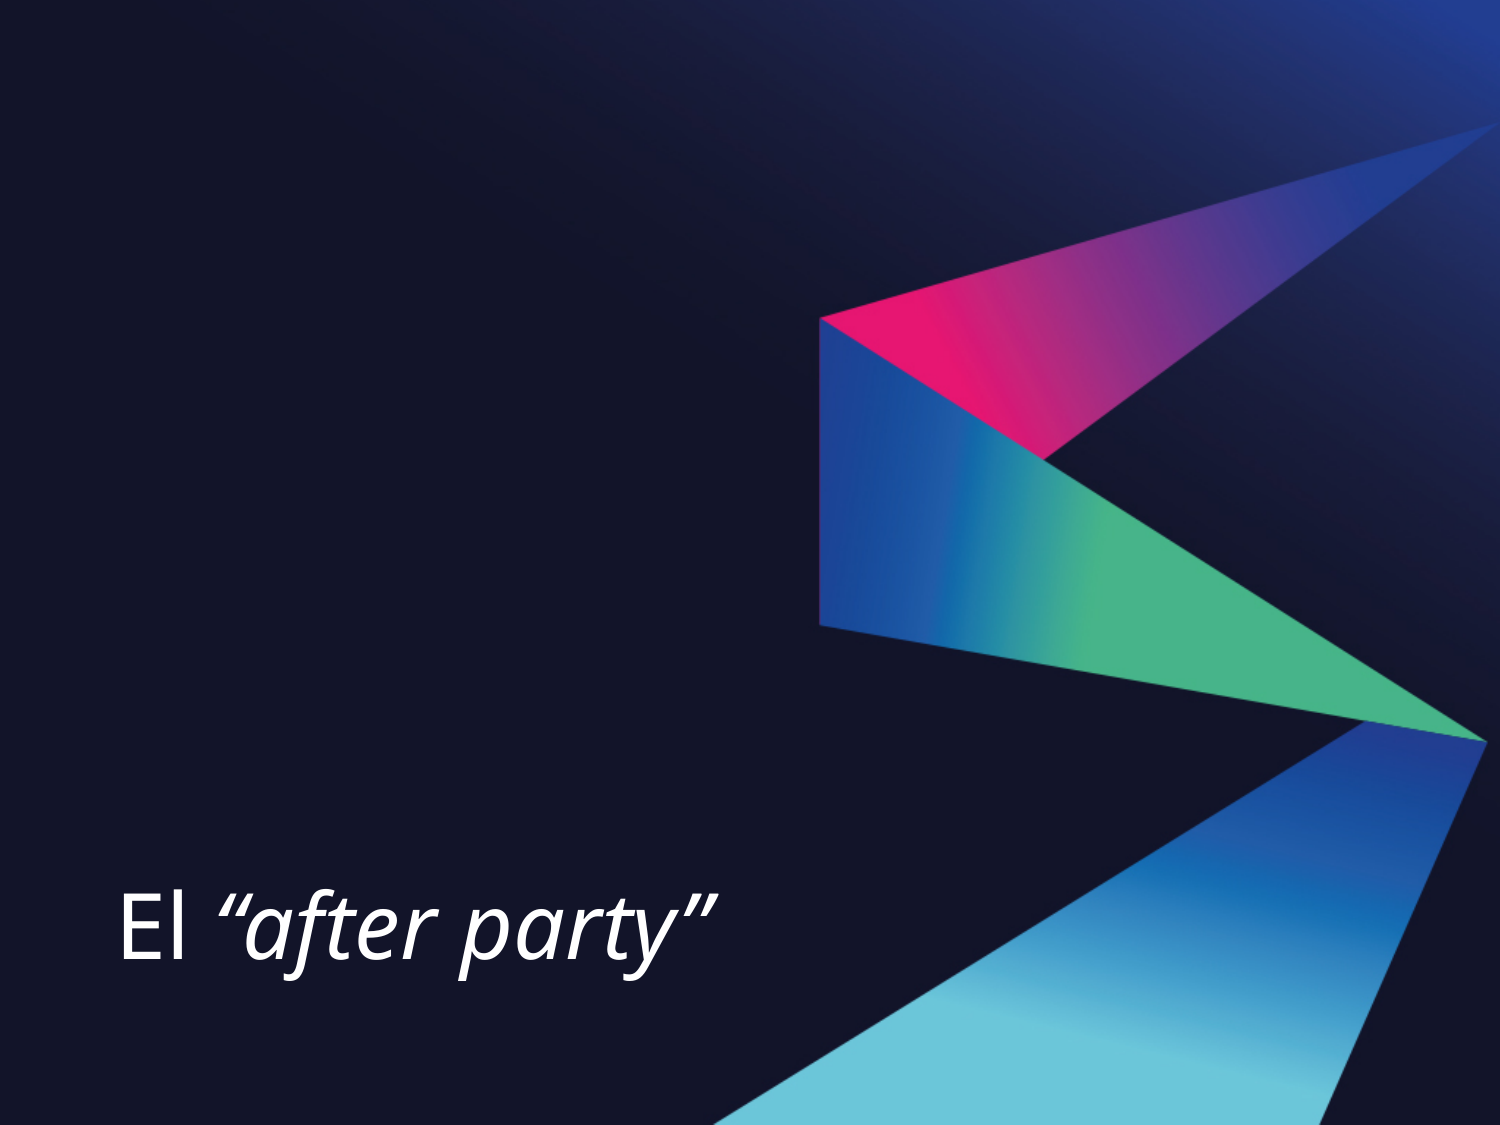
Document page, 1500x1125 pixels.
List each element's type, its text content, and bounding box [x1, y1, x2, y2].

picture [0, 0, 1500, 1125]
text_box El “after party” [100, 869, 1282, 1003]
